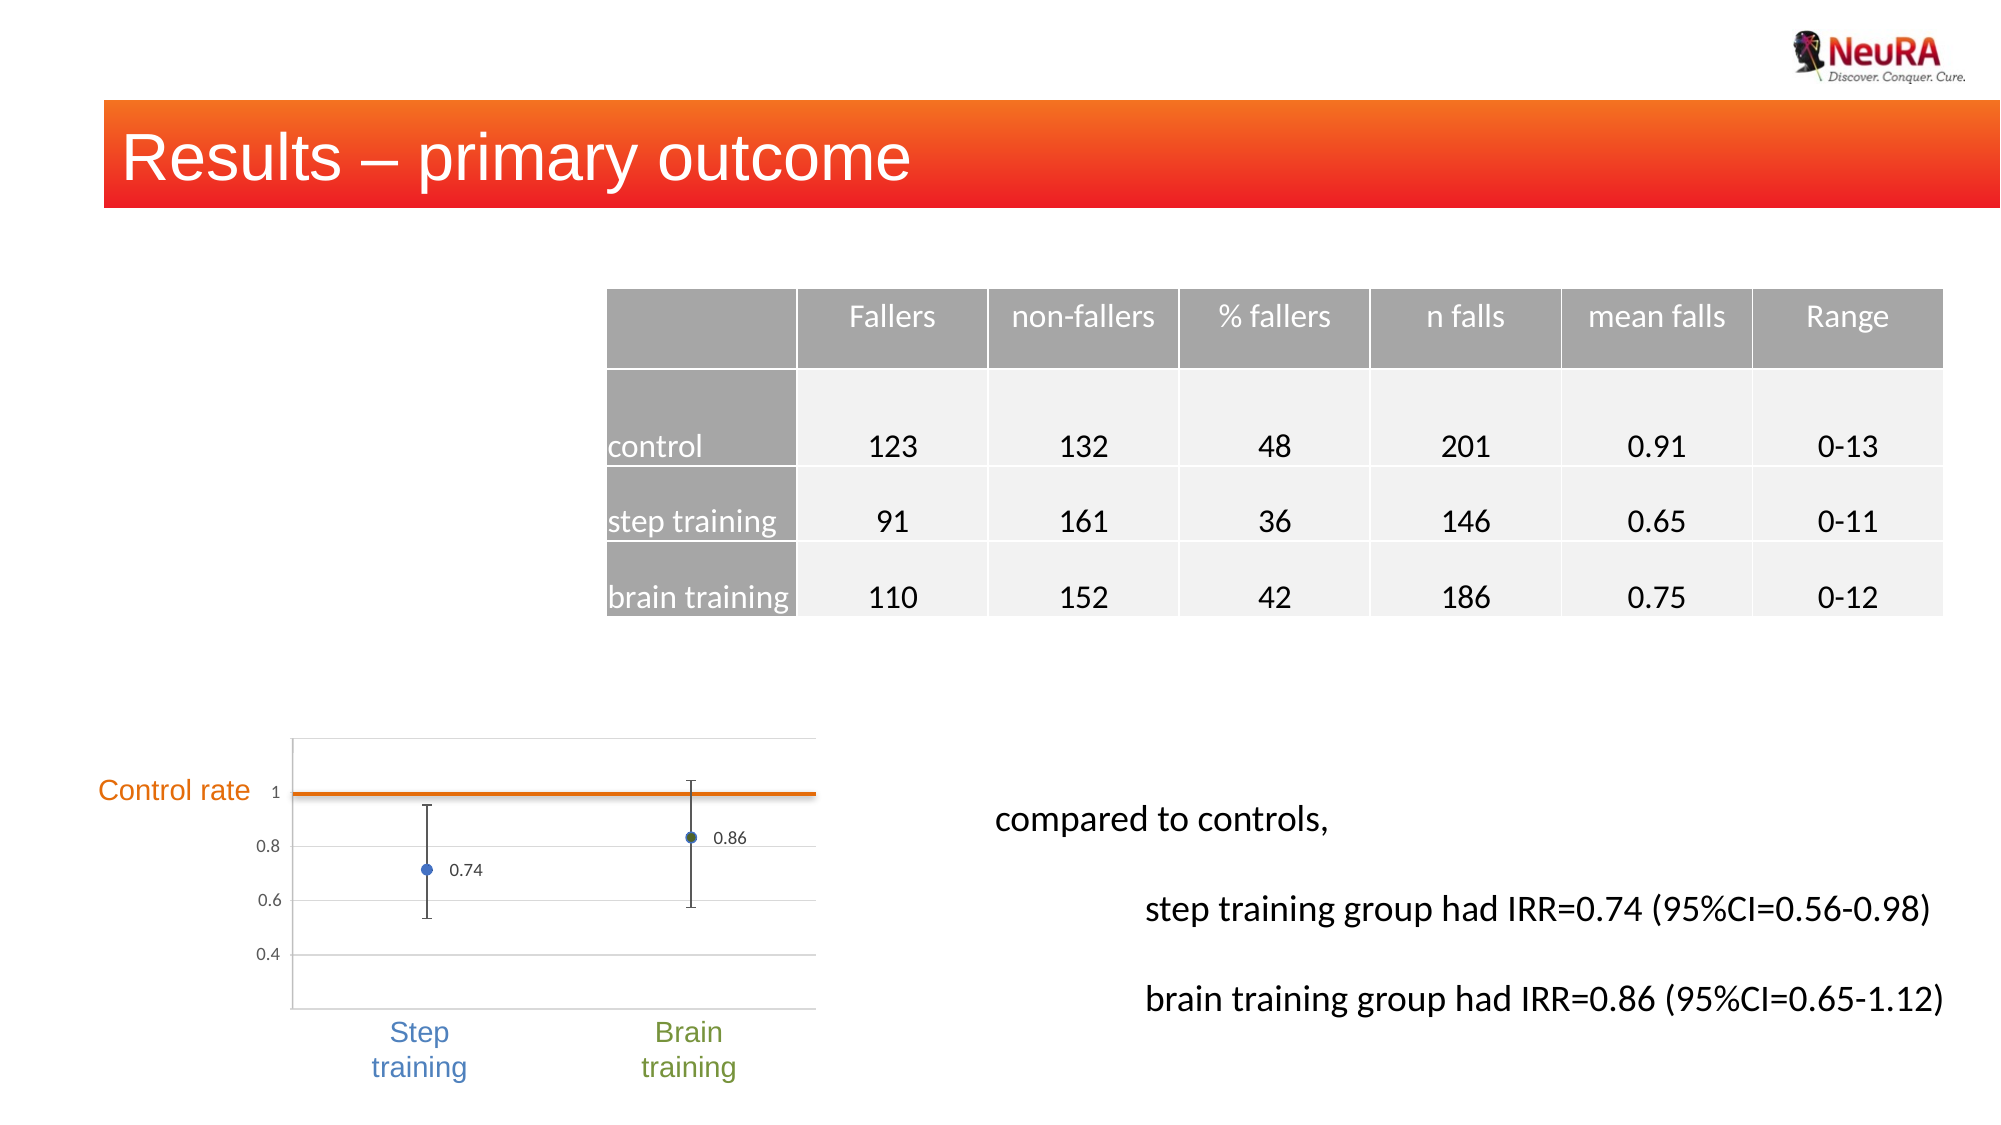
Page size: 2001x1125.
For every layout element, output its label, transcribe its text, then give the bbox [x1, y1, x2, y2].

text_box 1 [270, 779, 281, 803]
table_cell 0-12 [1753, 542, 1943, 616]
table_cell 146 [1371, 467, 1561, 540]
table_header mean falls [1562, 289, 1752, 368]
text_box 0.86 [713, 825, 748, 849]
table_cell 42 [1180, 542, 1369, 616]
table_cell 132 [989, 370, 1178, 465]
text_box Brain training [610, 1013, 768, 1084]
text_box 0.6 [258, 887, 282, 911]
table_header non-fallers [989, 289, 1178, 368]
text_box [686, 832, 697, 843]
text_box compared to controls, step training group had IRR=0.74 (95%CI=0.56-0.98) brain training group had IRR=0.86 (95%CI=0.65-1.12) [980, 786, 1960, 1026]
text_box Control rate [98, 771, 252, 807]
table_header n falls [1371, 289, 1561, 368]
text_box [421, 864, 433, 875]
table_cell 0.75 [1562, 542, 1752, 616]
table_header Range [1753, 289, 1943, 368]
table_cell brain training [607, 542, 796, 616]
table_cell 0-11 [1753, 467, 1943, 540]
table_cell 186 [1371, 542, 1561, 616]
table_cell step training [607, 467, 796, 540]
table_header Fallers [798, 289, 987, 368]
table_cell 0-13 [1753, 370, 1943, 465]
table_cell 201 [1371, 370, 1561, 465]
table_cell 91 [798, 467, 987, 540]
table_cell 110 [798, 542, 987, 616]
text_box 0.74 [449, 858, 483, 881]
table_cell 152 [989, 542, 1178, 616]
table_cell 48 [1180, 370, 1369, 465]
text_box 0.4 [256, 942, 281, 965]
table_cell 161 [989, 467, 1178, 540]
text_box 0.8 [256, 834, 281, 857]
text_box Results – primary outcome [106, 100, 2000, 208]
table_cell 0.91 [1562, 370, 1752, 465]
picture [1792, 29, 1965, 85]
table_cell control [607, 370, 796, 465]
table_cell 36 [1180, 467, 1369, 540]
text_box Step training [344, 1013, 495, 1084]
table_header % fallers [1180, 289, 1369, 368]
table_cell 0.65 [1562, 467, 1752, 540]
table_cell 123 [798, 370, 987, 465]
table_header [607, 289, 796, 368]
